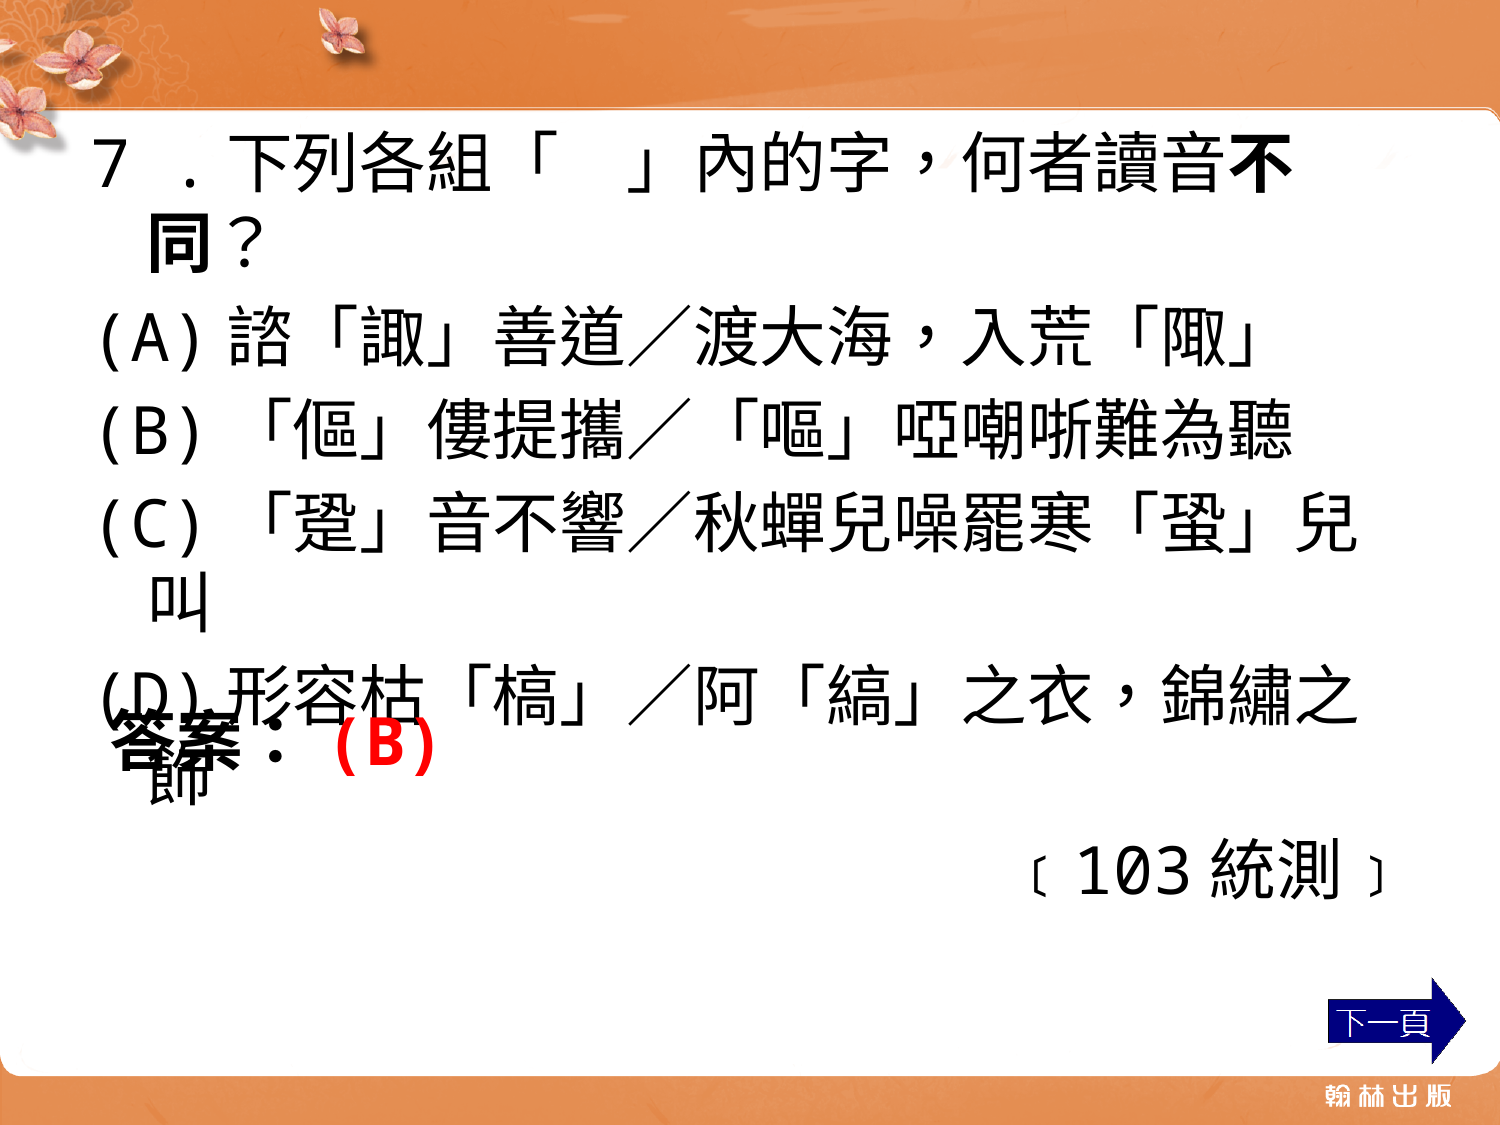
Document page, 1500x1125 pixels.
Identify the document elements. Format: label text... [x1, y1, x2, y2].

list 7 .下列各組「 」內的字，何者讀音不同？ (A)諮「諏」善道／渡大海，入荒「陬」 (B)「傴」僂提攜／「嘔」啞嘲哳難為聽 (C)「跫」音不響／秋蟬兒噪罷寒「蛩」兒叫 (D)形容枯「槁」／阿「縞」之衣，錦繡之飾 ﹝103統測﹞ [75, 113, 1425, 856]
text_box 答案：(B) [94, 691, 461, 787]
picture [0, 0, 1500, 1125]
